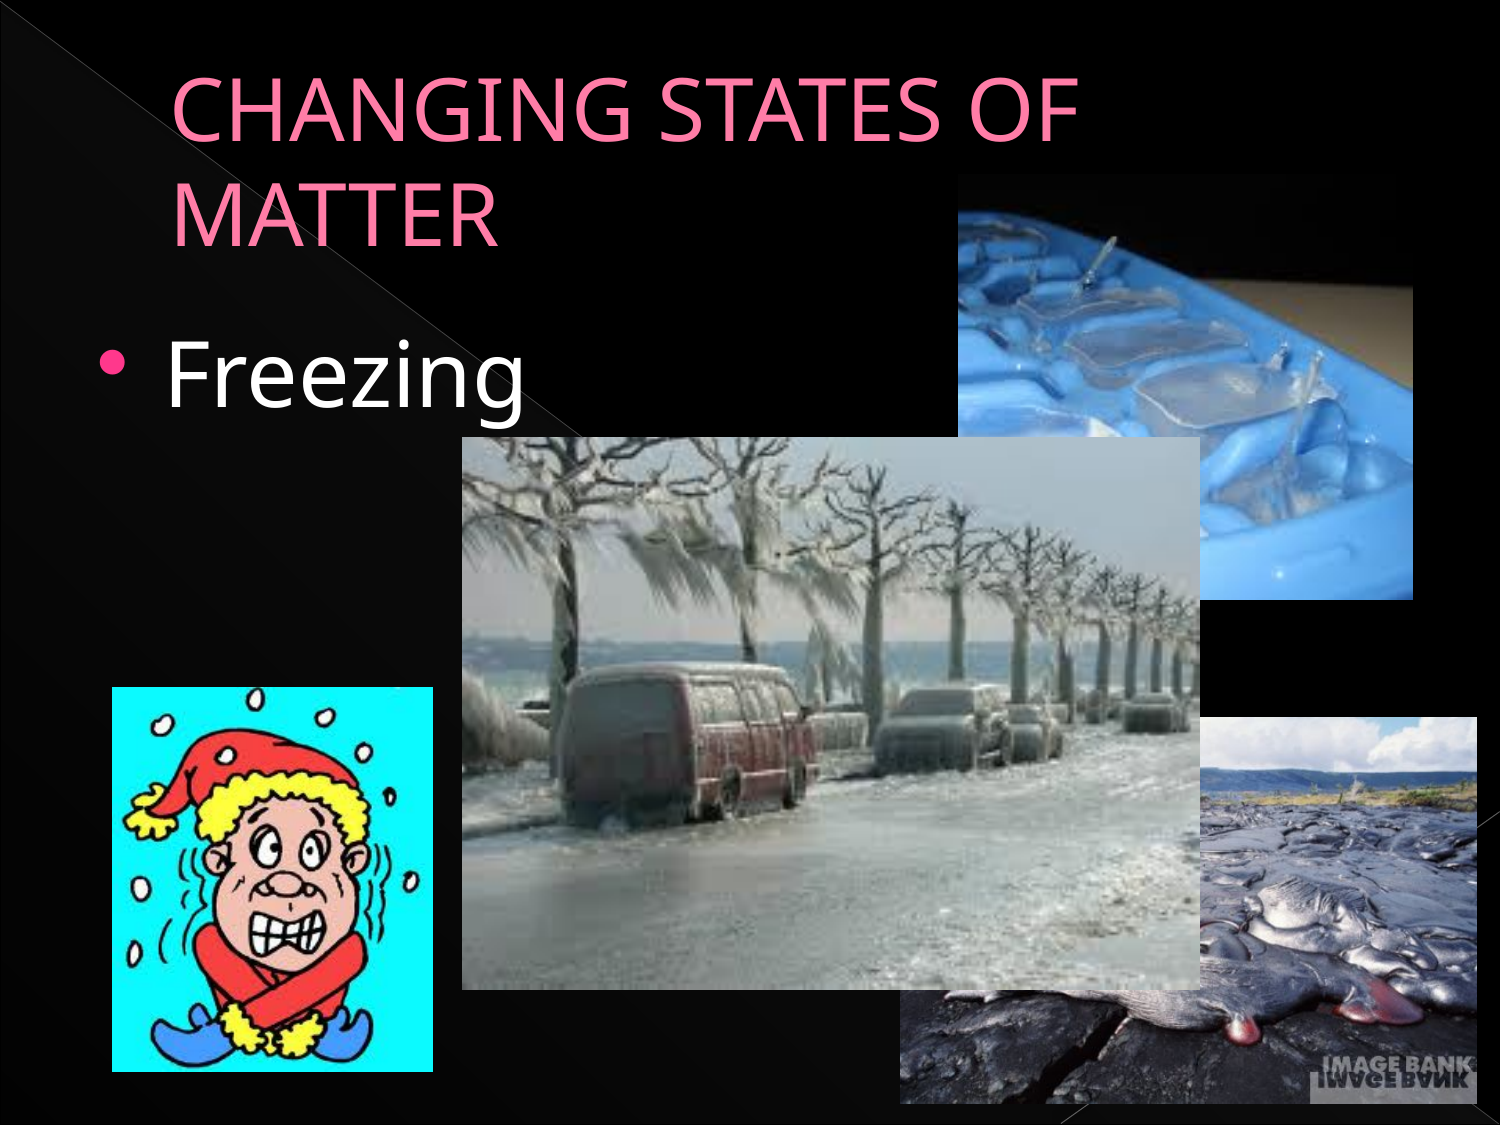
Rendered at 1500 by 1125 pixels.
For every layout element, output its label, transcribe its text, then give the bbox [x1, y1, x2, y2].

title CHANGING STATES OF MATTER [75, 43, 1425, 274]
picture [112, 687, 433, 1073]
picture [462, 174, 1477, 1104]
list Freezing [75, 308, 625, 513]
